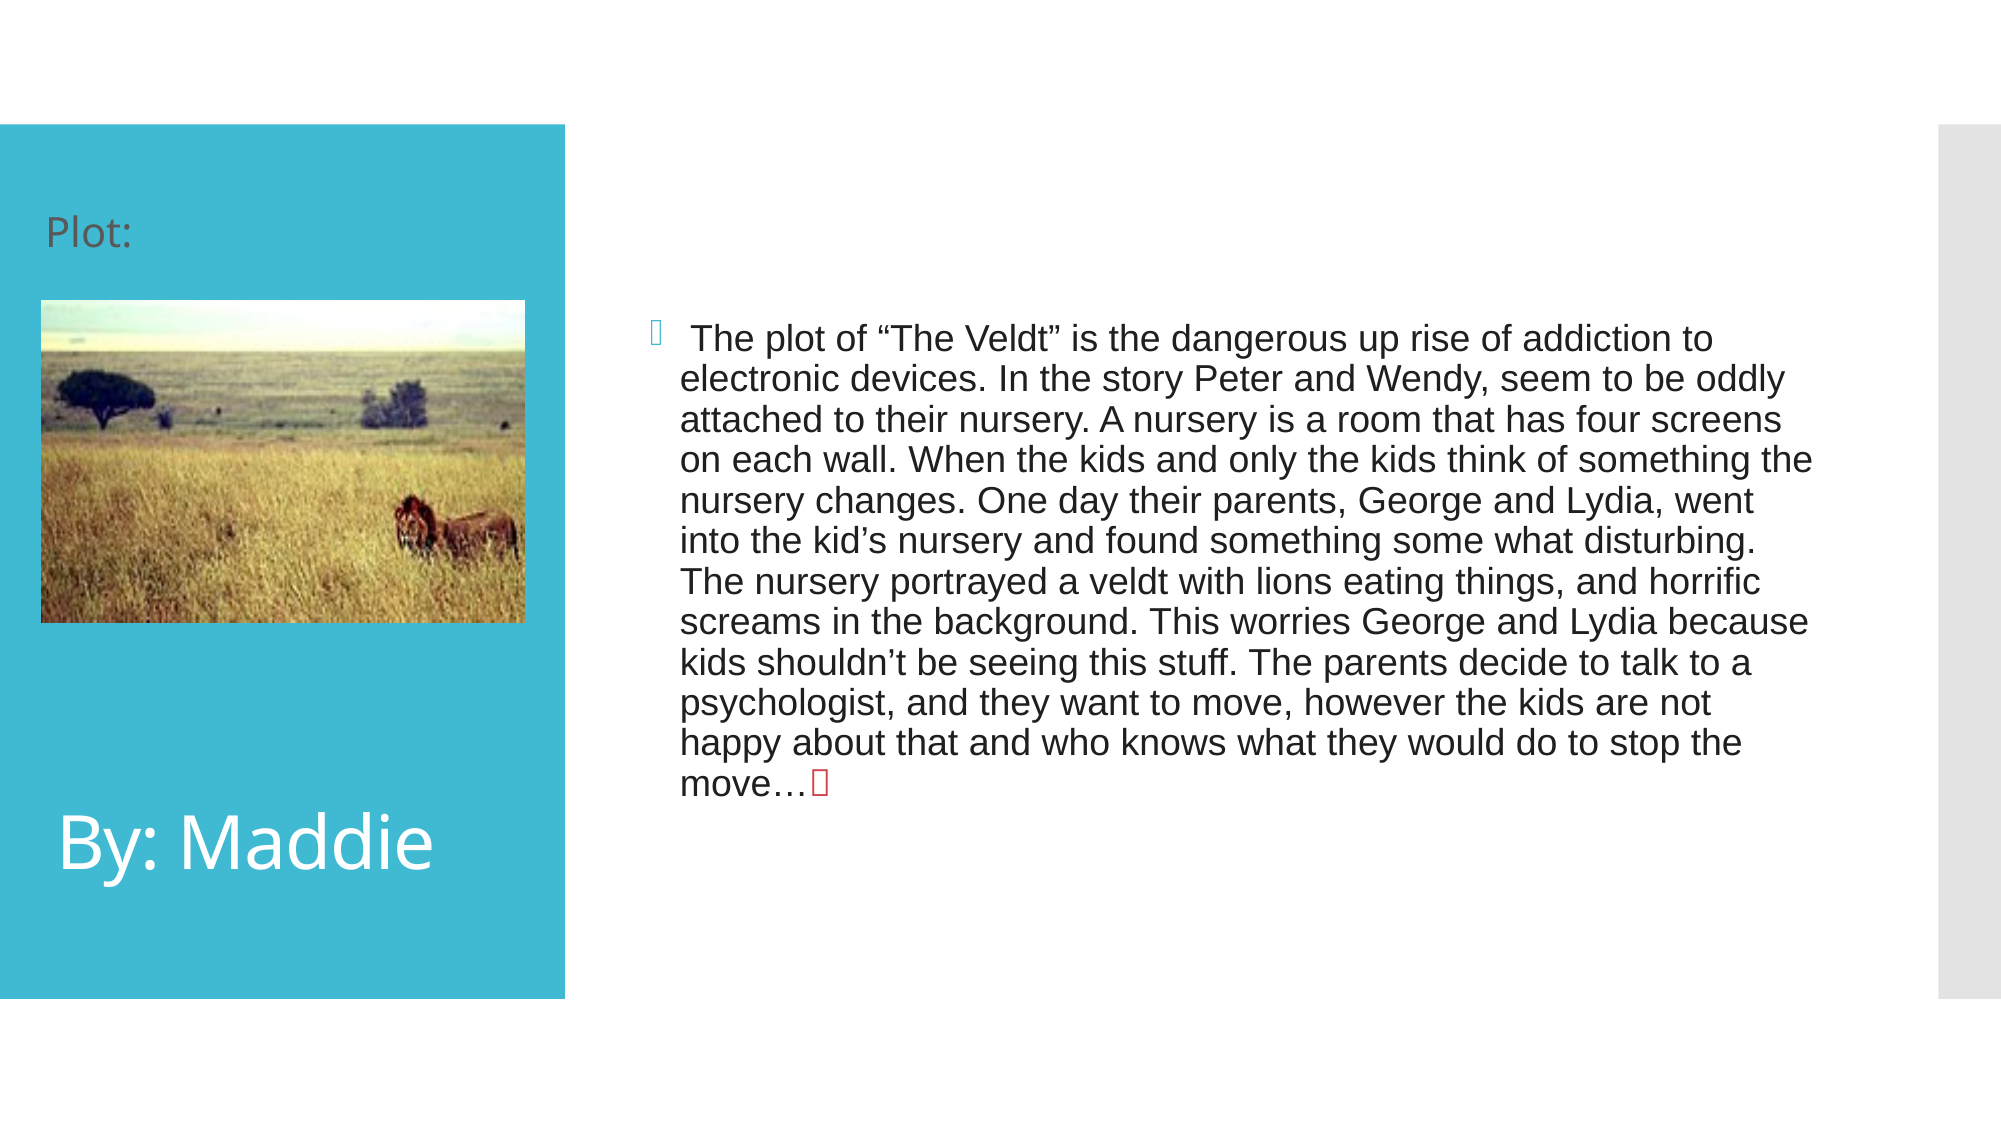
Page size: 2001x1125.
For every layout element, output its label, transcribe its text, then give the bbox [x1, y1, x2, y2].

title By: Maddie [41, 624, 525, 940]
picture [41, 300, 526, 624]
list Plot: [0, 167, 571, 301]
list The plot of “The Veldt” is the dangerous up rise of addiction to electronic devices. In the story Peter and Wendy, seem to be oddly attached to their nursery. A nursery is a room that has four screens on each wall. When the kids and only the kids think of something the nursery changes. One day their parents, George and Lydia, went into the kid’s nursery and found something some what disturbing. The nursery portrayed a veldt with lions eating things, and horrific screams in the background. This worries George and Lydia because kids shouldn’t be seeing this stuff. The parents decide to talk to a psychologist, and they want to move, however the kids are not happy about that and who knows what they would do to stop the move…0I [634, 141, 1835, 982]
